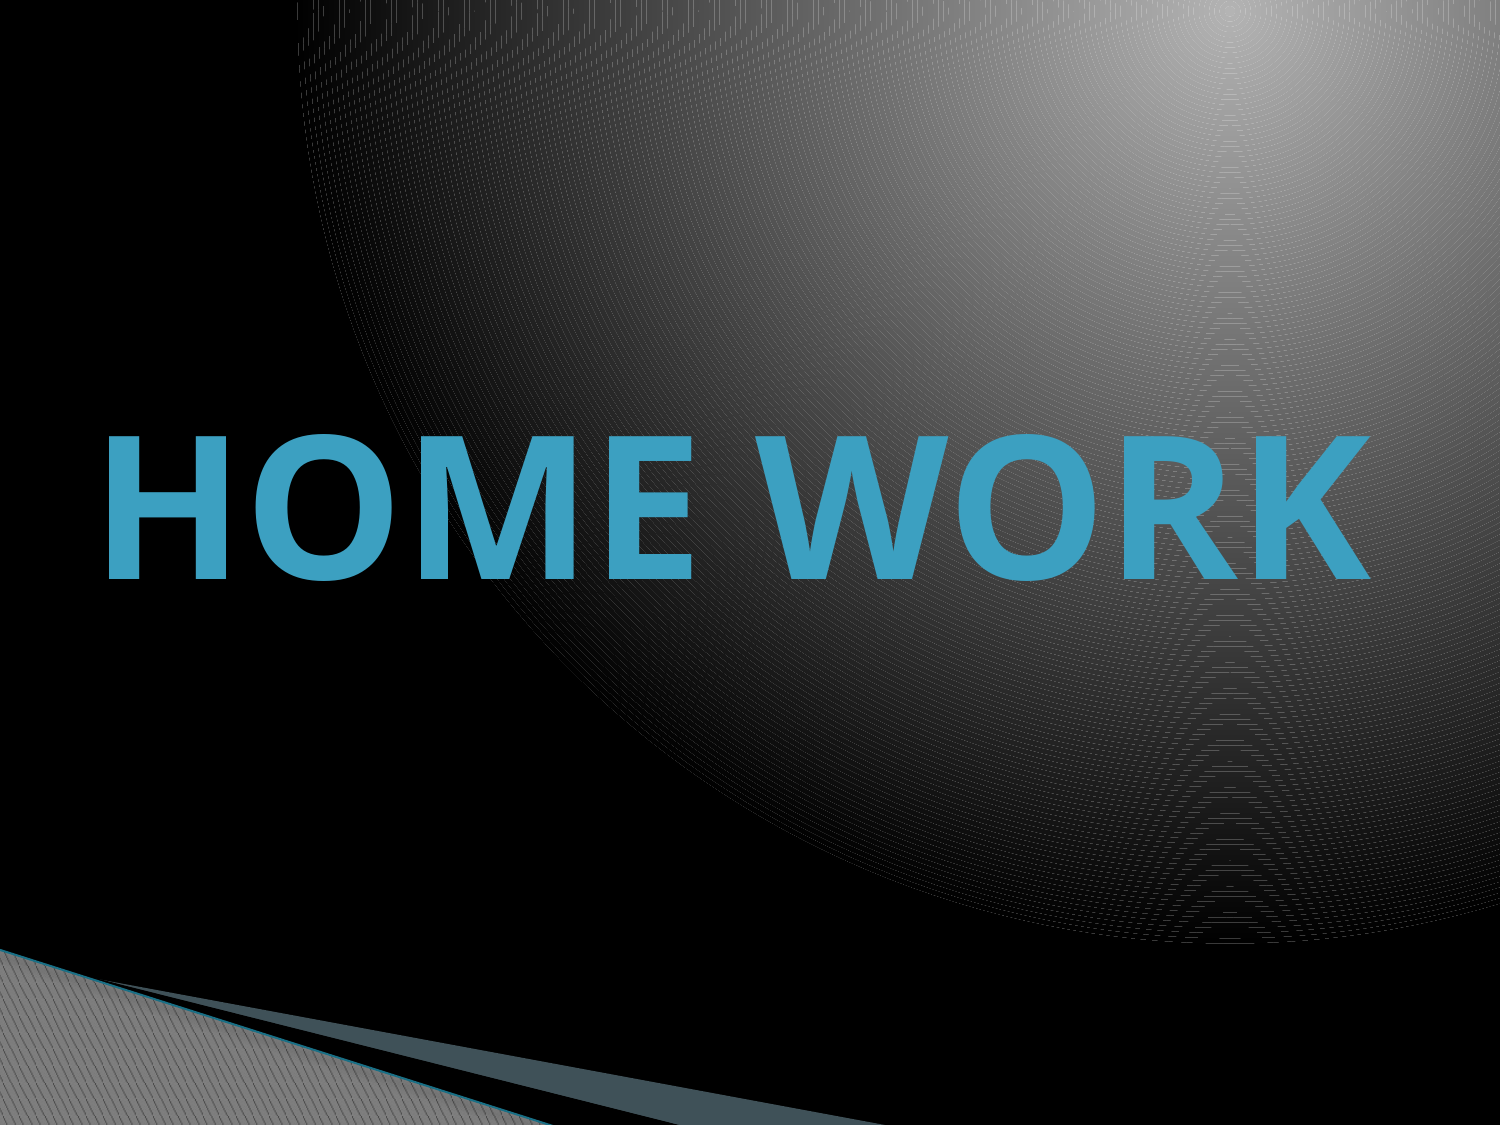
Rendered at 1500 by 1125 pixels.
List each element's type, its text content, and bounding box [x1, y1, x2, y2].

picture [0, 952, 543, 1125]
title Home Work [50, 312, 1413, 688]
